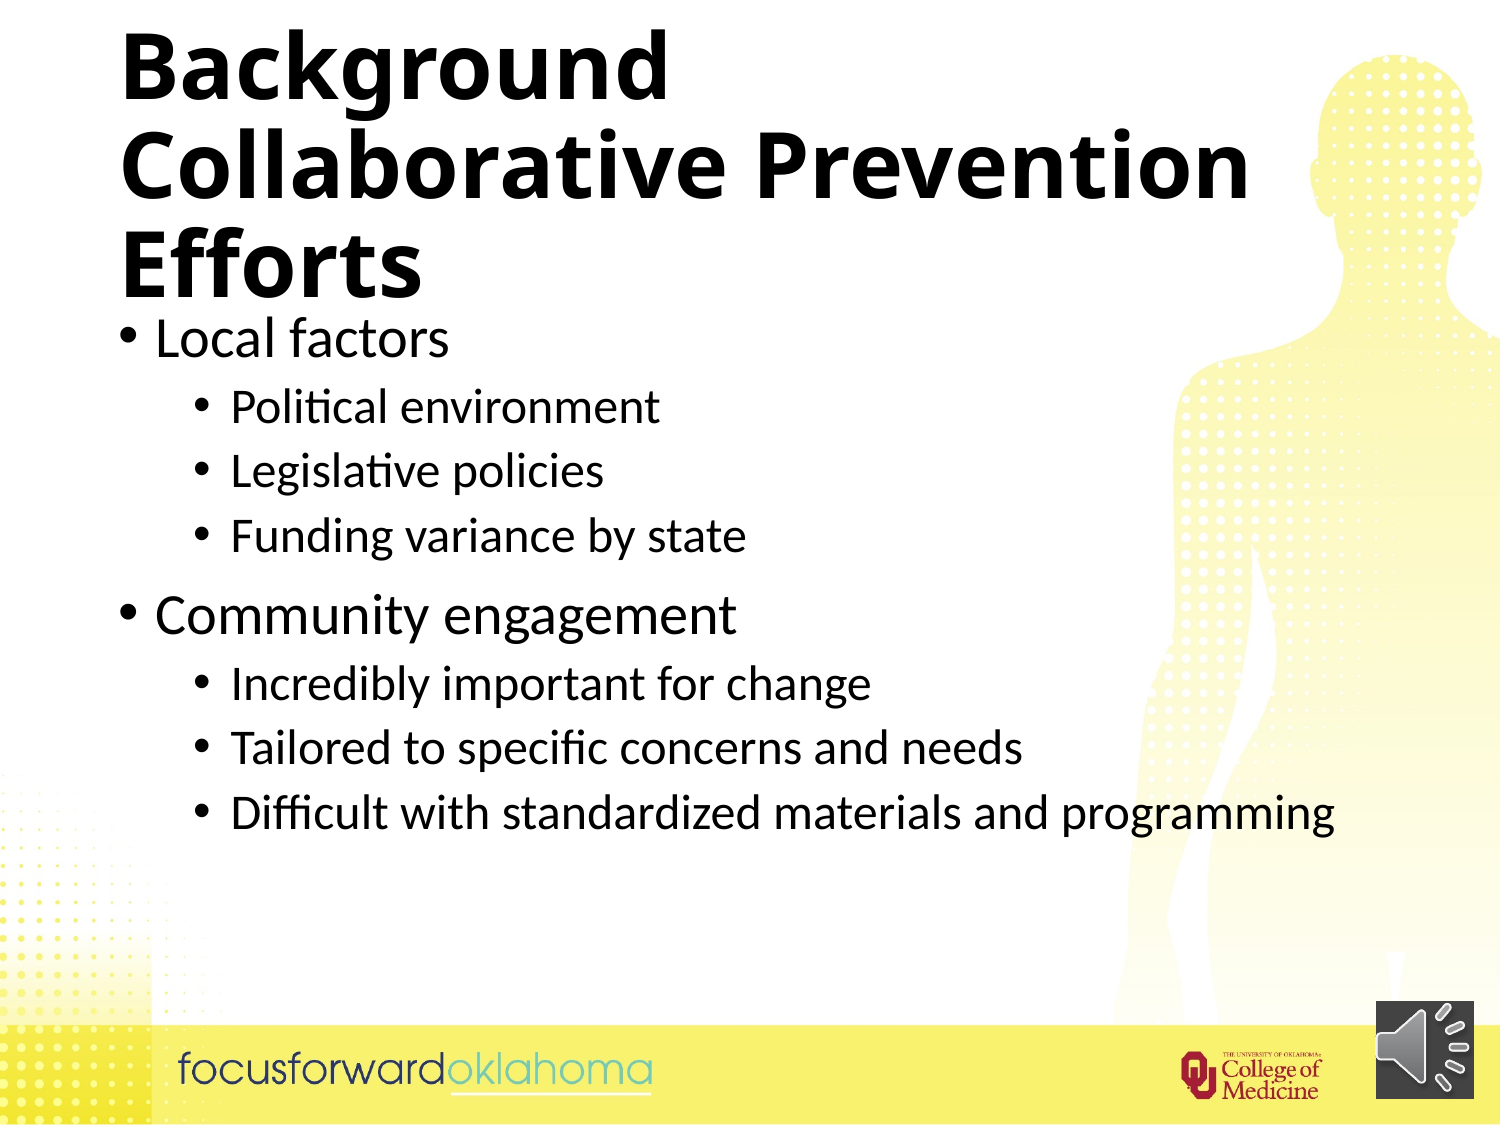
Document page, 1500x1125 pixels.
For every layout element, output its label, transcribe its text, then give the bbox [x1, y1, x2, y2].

picture [0, 0, 1500, 1125]
title Background Collaborative Prevention Efforts [103, 59, 1397, 278]
list Local factors Political environment Legislative policies Funding variance by state Community engagement Incredibly important for change Tailored to specific concerns and needs Difficult with standardized materials and programming [103, 299, 1397, 1014]
